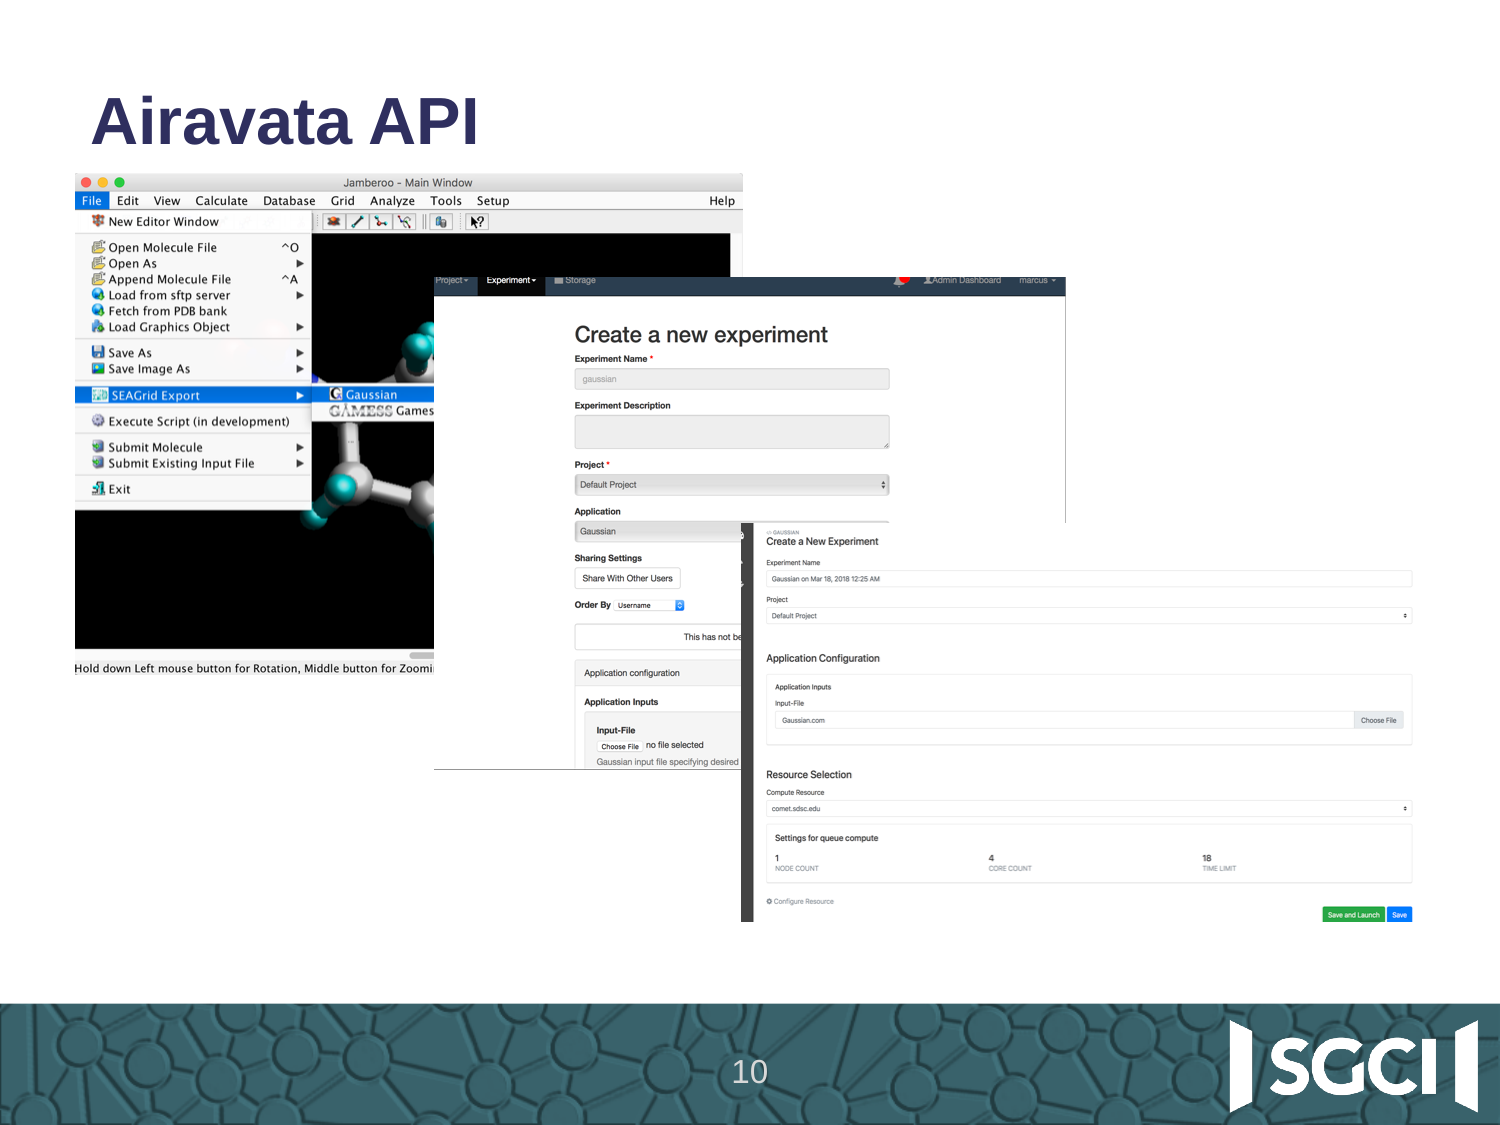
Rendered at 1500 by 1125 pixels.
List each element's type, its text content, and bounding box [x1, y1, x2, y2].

title Airavata API [75, 27, 1425, 208]
picture [74, 173, 1425, 923]
slide_number 10 [667, 1035, 833, 1106]
picture [0, 1004, 1500, 1125]
